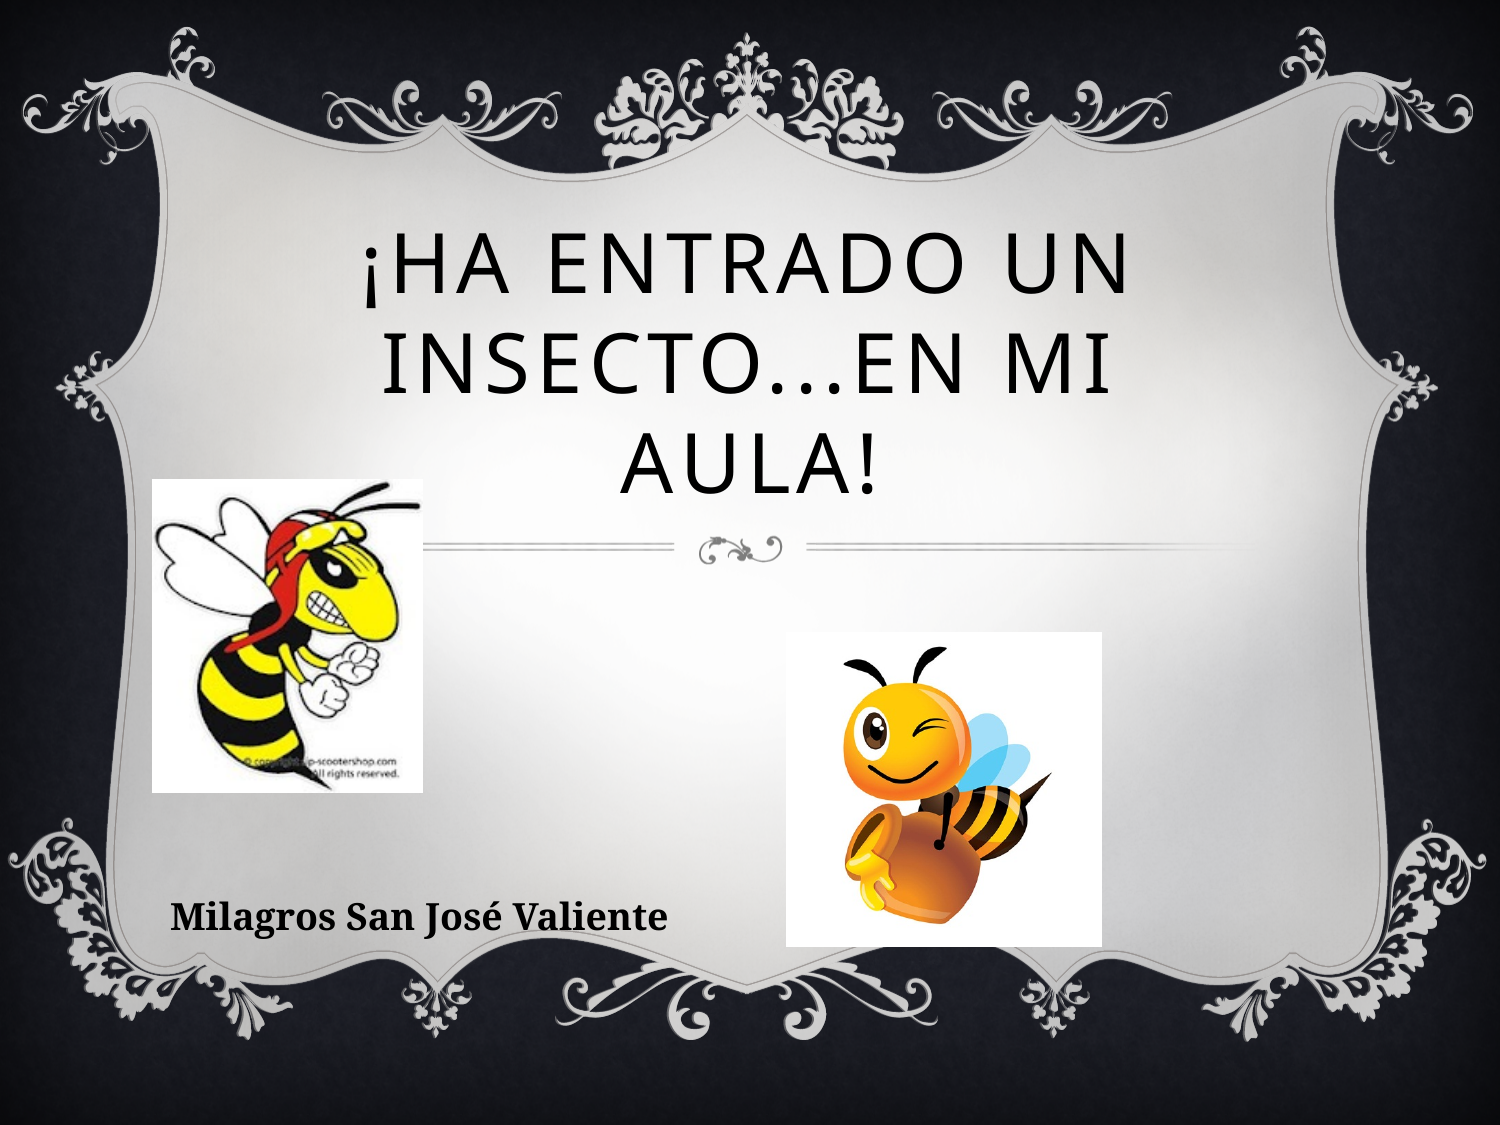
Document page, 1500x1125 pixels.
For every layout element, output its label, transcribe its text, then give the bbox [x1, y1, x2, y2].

text_box Milagros San José Valiente [155, 885, 786, 946]
picture [0, 0, 1500, 459]
title ¡HA ENTRADO UN INSECTO...en mi aula! [225, 305, 1275, 518]
picture [0, 479, 1500, 1125]
